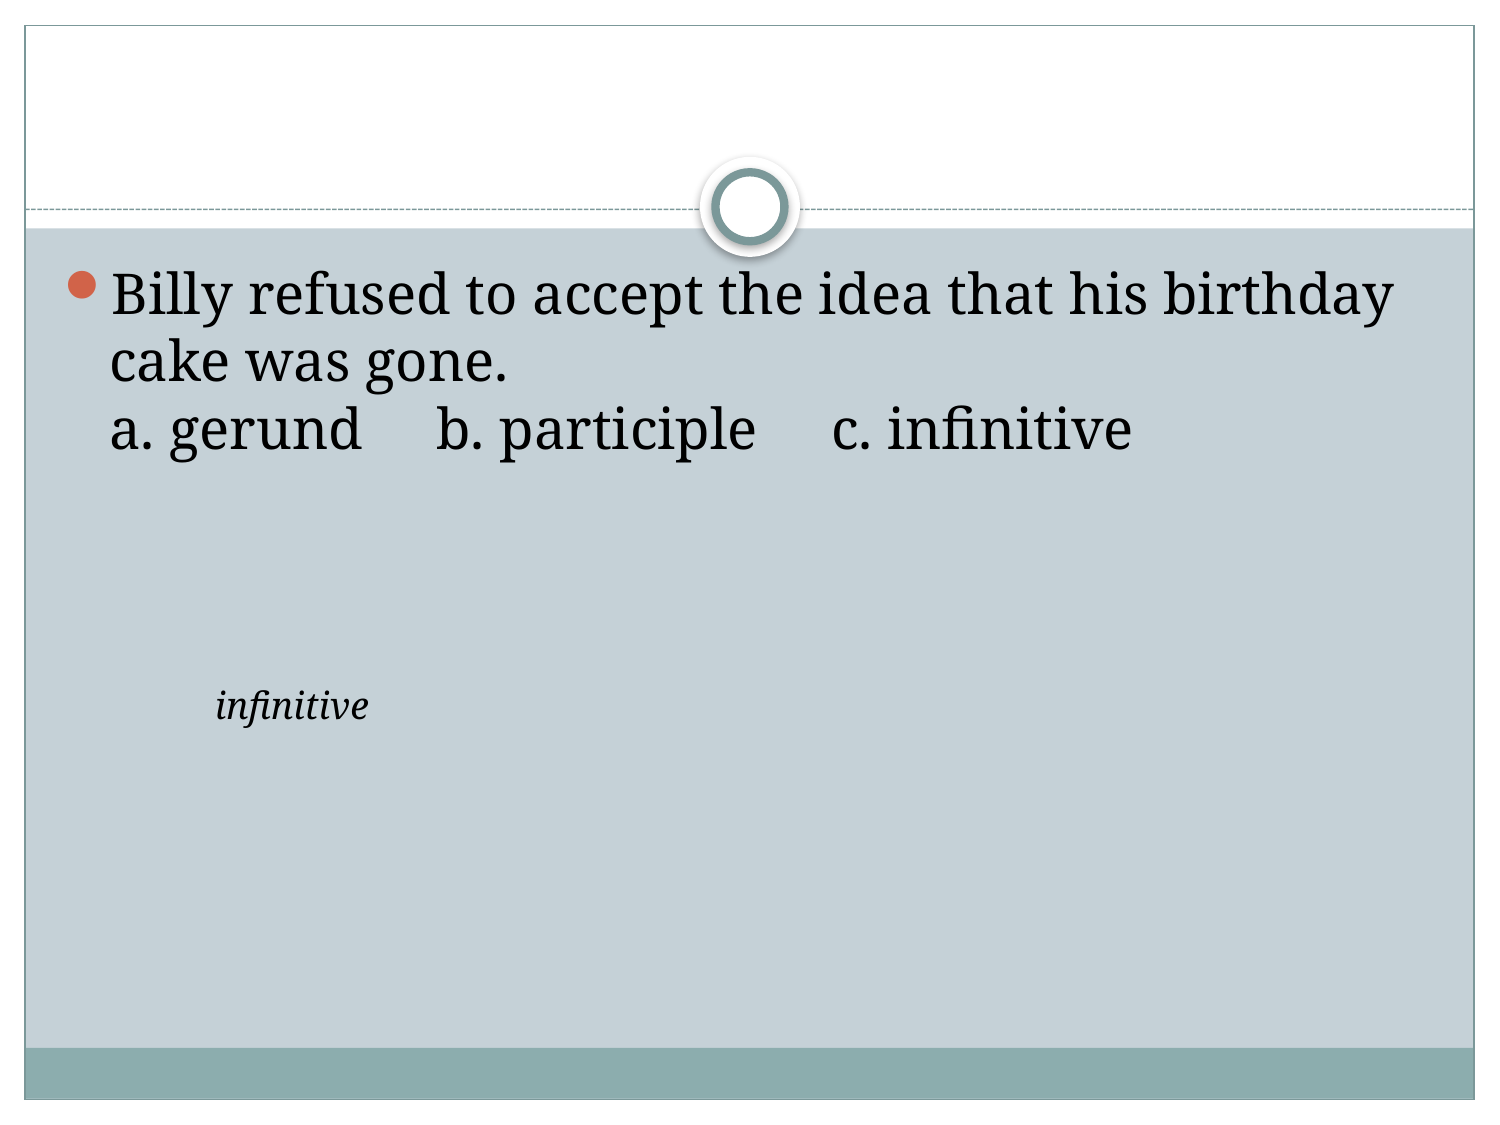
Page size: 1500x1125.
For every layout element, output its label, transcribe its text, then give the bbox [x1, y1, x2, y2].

text_box infinitive [199, 674, 1038, 735]
list Billy refused to accept the idea that his birthday cake was gone. a. gerund b. participle c. infinitive [49, 250, 1445, 1001]
